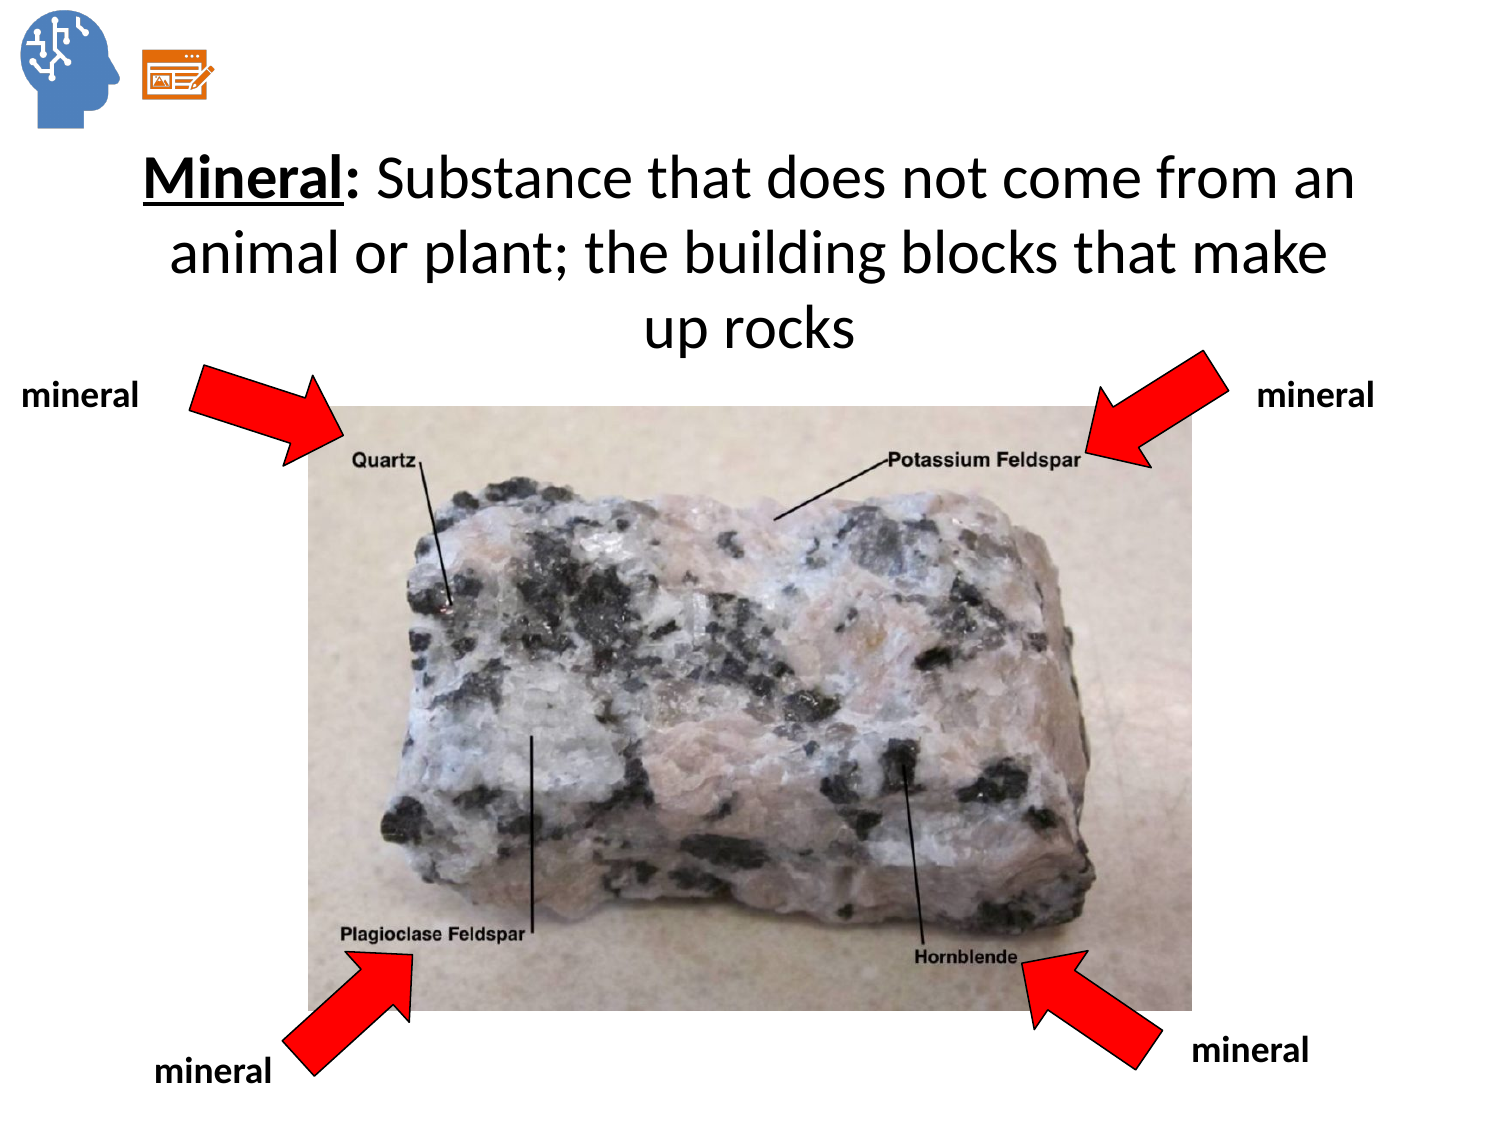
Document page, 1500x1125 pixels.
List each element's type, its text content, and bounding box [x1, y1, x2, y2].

text_box [1118, 350, 1229, 412]
picture [308, 406, 1192, 1011]
subtitle Mineral: Substance that does not come from an animal or plant; the building blocks that make up rocks [126, 128, 1374, 308]
text_box [1061, 1019, 1163, 1070]
text_box mineral [5, 355, 164, 432]
text_box [0, 0, 134, 140]
text_box mineral [139, 1030, 298, 1107]
text_box [1032, 1019, 1042, 1030]
text_box mineral [1176, 1010, 1335, 1087]
text_box mineral [1241, 355, 1400, 432]
text_box [294, 1017, 378, 1077]
text_box [189, 365, 328, 467]
text_box [1096, 386, 1112, 404]
picture [139, 36, 216, 114]
